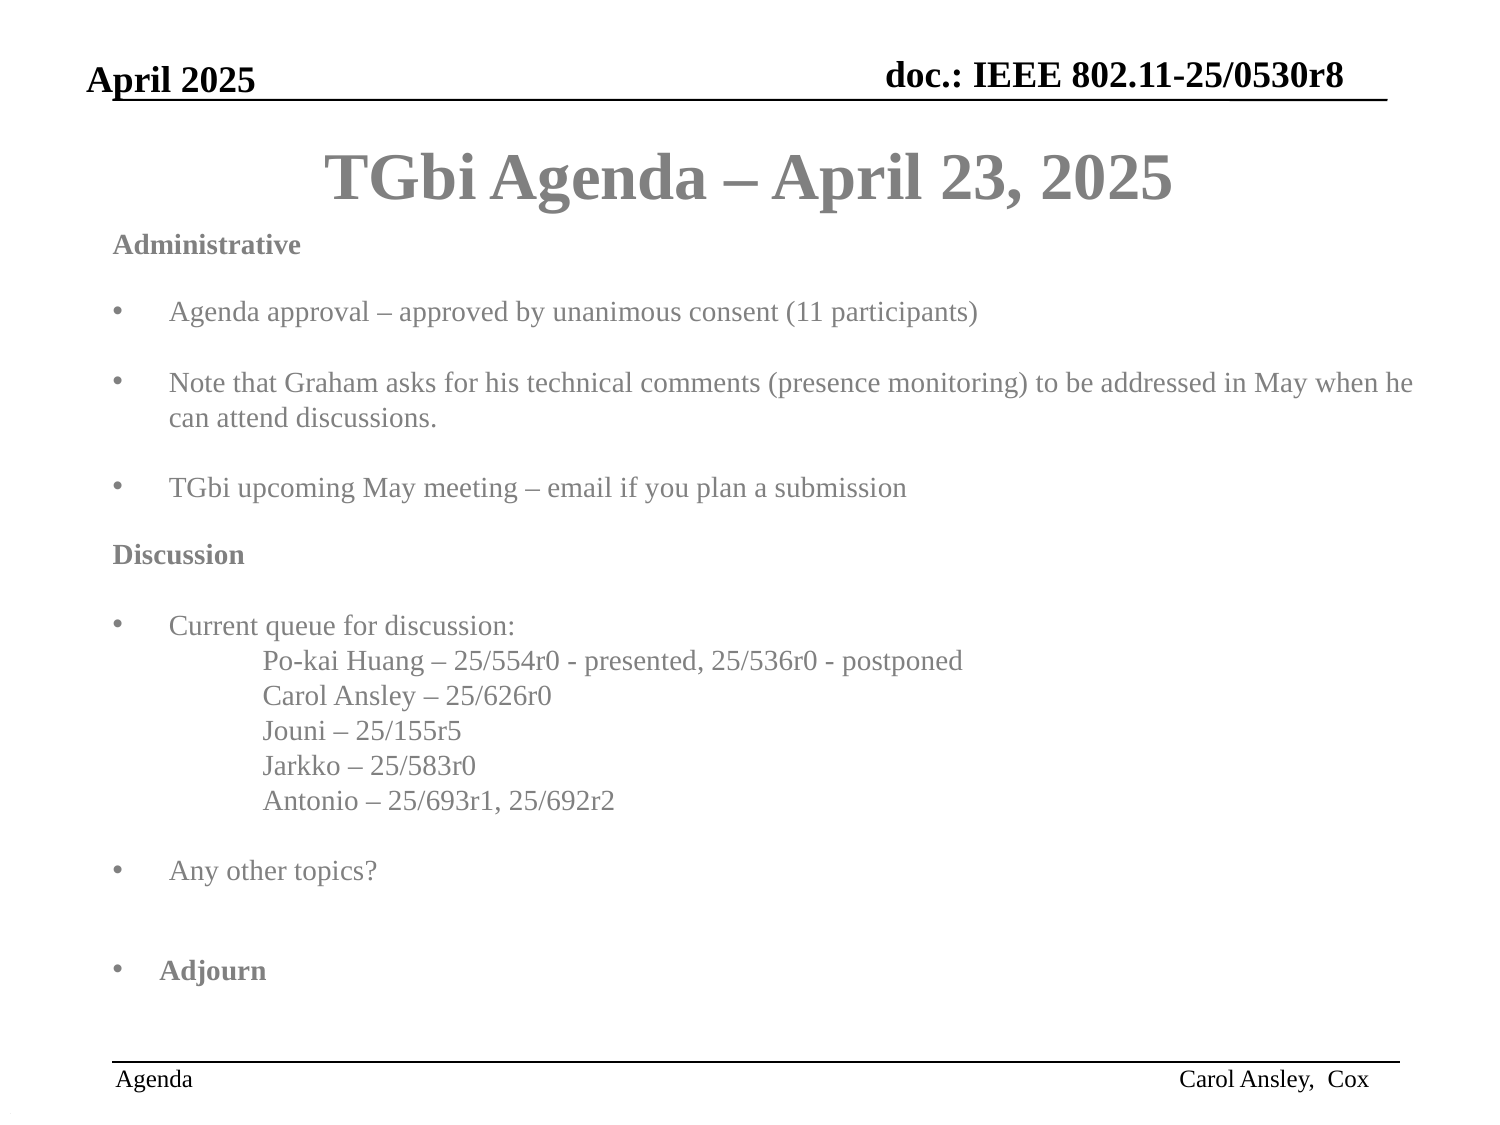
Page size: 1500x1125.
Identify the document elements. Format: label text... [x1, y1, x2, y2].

list Administrative Agenda approval – approved by unanimous consent (11 participants) Note that Graham asks for his technical comments (presence monitoring) to be addressed in May when he can attend discussions. TGbi upcoming May meeting – email if you plan a submission Discussion Current queue for discussion: Po-kai Huang – 25/554r0 - presented, 25/536r0 - postponed Carol Ansley – 25/626r0 Jouni – 25/155r5 Jarkko – 25/583r0 Antonio – 25/693r1, 25/692r2 Any other topics? Adjourn [111, 231, 1435, 1043]
title TGbi Agenda – April 23, 2025 [111, 124, 1388, 231]
